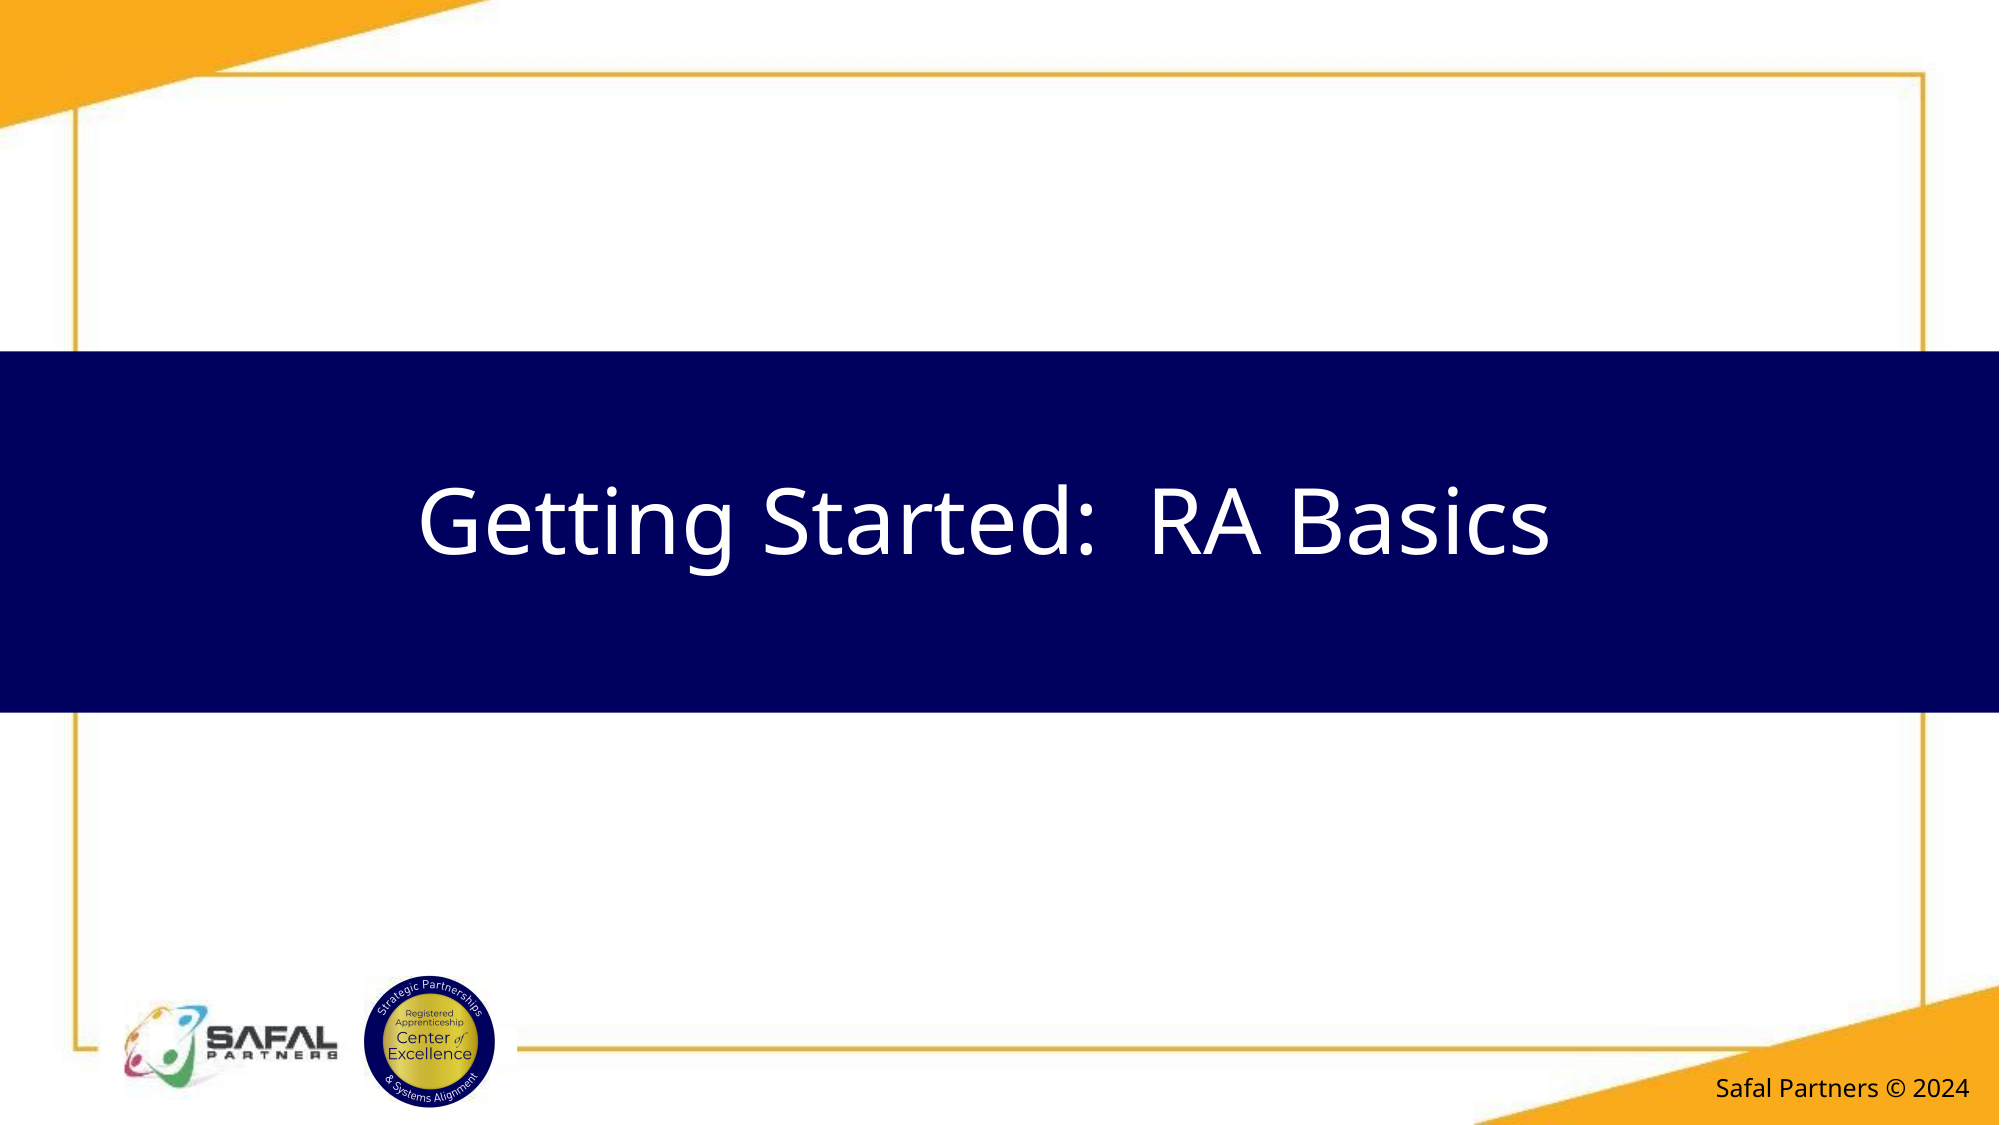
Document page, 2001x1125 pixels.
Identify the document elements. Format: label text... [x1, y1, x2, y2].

title Getting Started: RA Basics [122, 415, 1848, 634]
text_box Safal Partners © 2024 [1439, 1065, 1985, 1125]
picture [0, 713, 1999, 1125]
picture [0, 0, 1999, 351]
